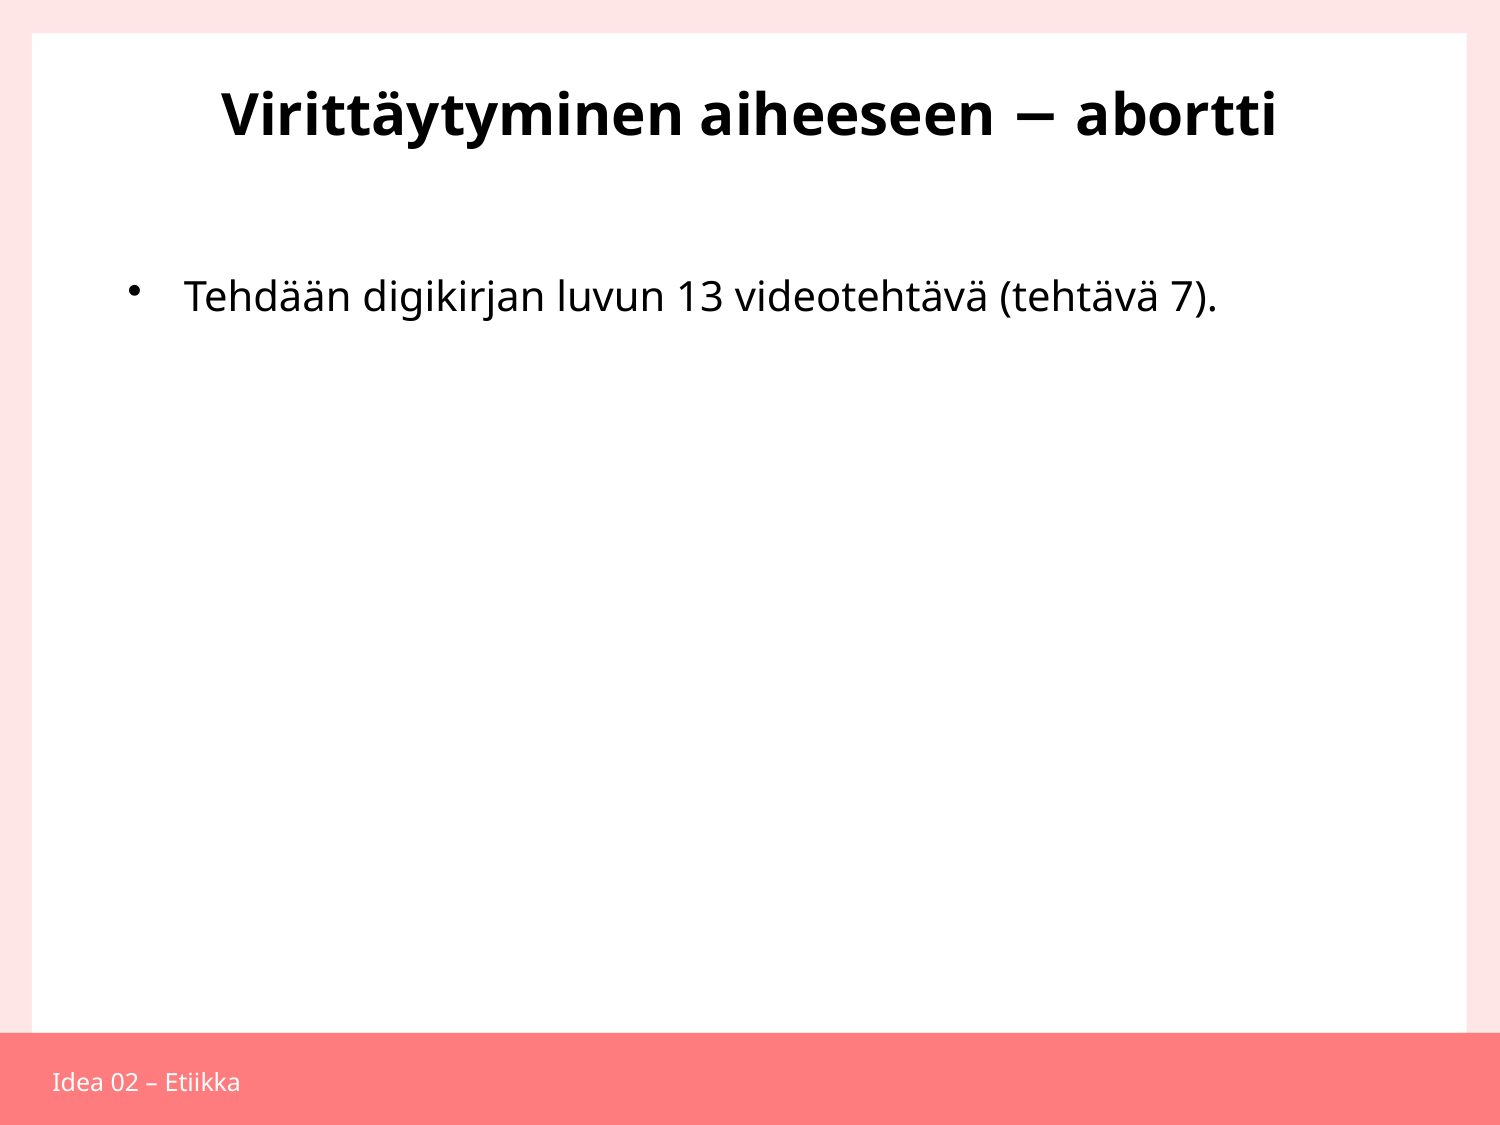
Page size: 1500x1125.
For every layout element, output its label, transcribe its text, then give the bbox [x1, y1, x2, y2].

title Virittäytyminen aiheeseen − abortti [112, 37, 1388, 188]
list Tehdään digikirjan luvun 13 videotehtävä (tehtävä 7). [112, 262, 1388, 1000]
picture [0, 0, 1500, 1125]
